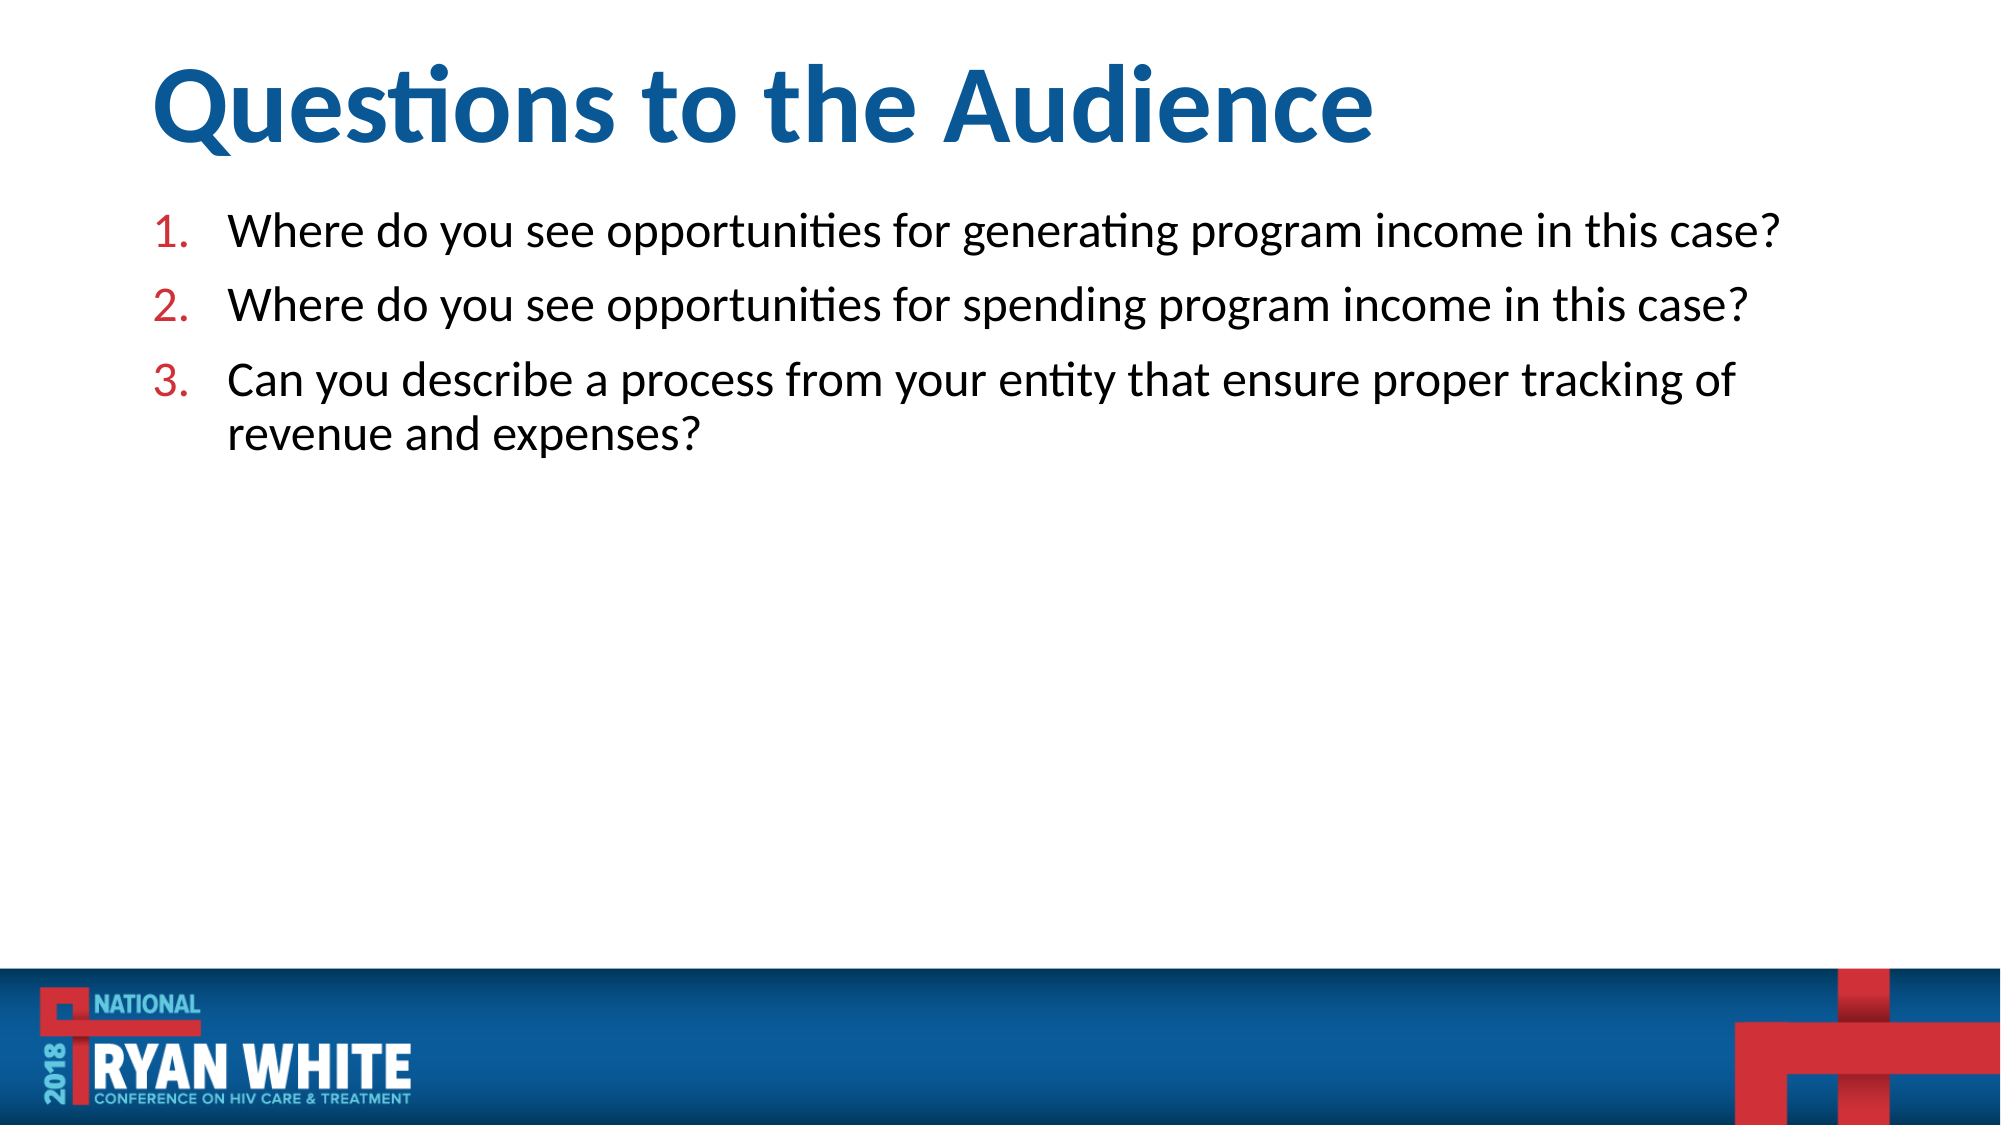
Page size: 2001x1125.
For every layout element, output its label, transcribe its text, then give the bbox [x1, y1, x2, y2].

picture [0, 0, 2001, 1125]
list Where do you see opportunities for generating program income in this case? Where do you see opportunities for spending program income in this case? Can you describe a process from your entity that ensure proper tracking of revenue and expenses? [137, 196, 1863, 927]
title Questions to the Audience [137, 38, 1863, 175]
